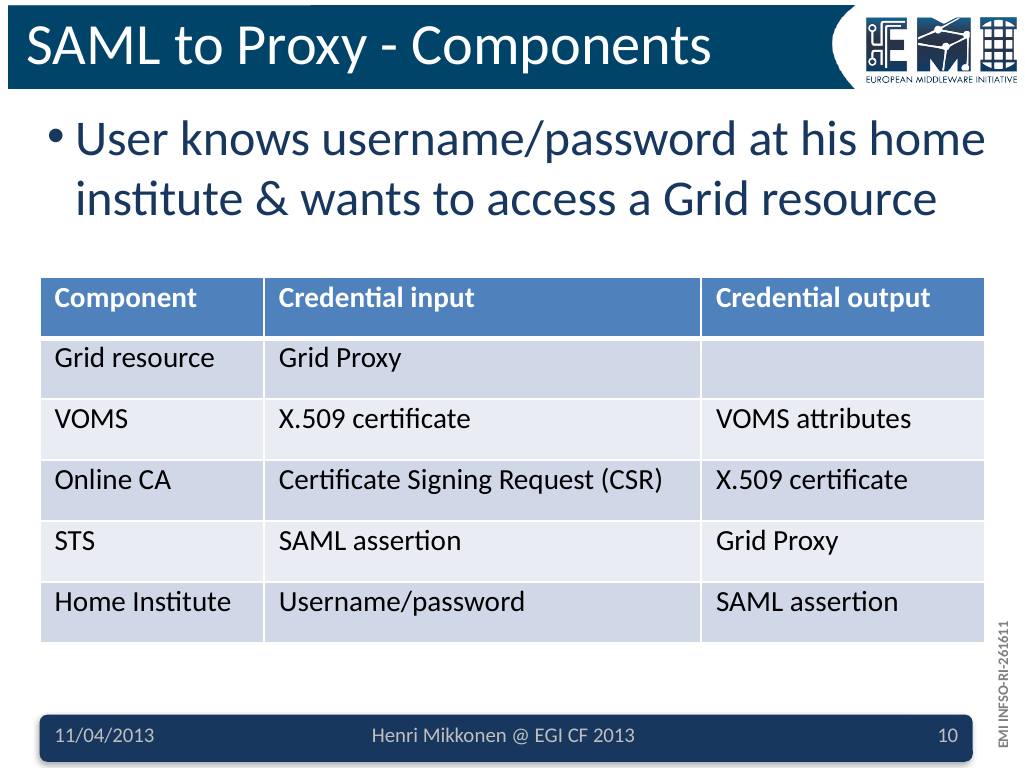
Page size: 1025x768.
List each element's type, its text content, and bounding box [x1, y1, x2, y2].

table_cell Home Institute [41, 583, 263, 642]
picture [846, 77, 855, 87]
table_cell Certificate Signing Request (CSR) [265, 461, 700, 520]
picture [866, 17, 1017, 83]
footer Henri Mikkonen @ EGI CF 2013 [341, 714, 666, 753]
table_cell Grid resource [41, 341, 263, 398]
table_cell Grid Proxy [702, 522, 984, 581]
table_header Credential input [265, 278, 700, 336]
table_cell STS [41, 522, 263, 581]
slide_number 10 [733, 714, 973, 753]
table_cell VOMS attributes [702, 400, 984, 459]
table_header Component [41, 278, 263, 336]
table_cell X.509 certificate [702, 461, 984, 520]
table_cell SAML assertion [265, 522, 700, 581]
table_cell Grid Proxy [265, 341, 700, 398]
table_cell [702, 341, 984, 398]
table_header Credential output [702, 278, 984, 336]
table_cell VOMS [41, 400, 263, 459]
title SAML to Proxy - Components [11, 5, 855, 77]
list User knows username/password at his home institute & wants to access a Grid resource [39, 101, 1009, 243]
table_cell Username/password [265, 583, 700, 642]
table_cell Online CA [41, 461, 263, 520]
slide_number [39, 714, 279, 753]
table_cell SAML assertion [702, 583, 984, 642]
table_cell X.509 certificate [265, 400, 700, 459]
